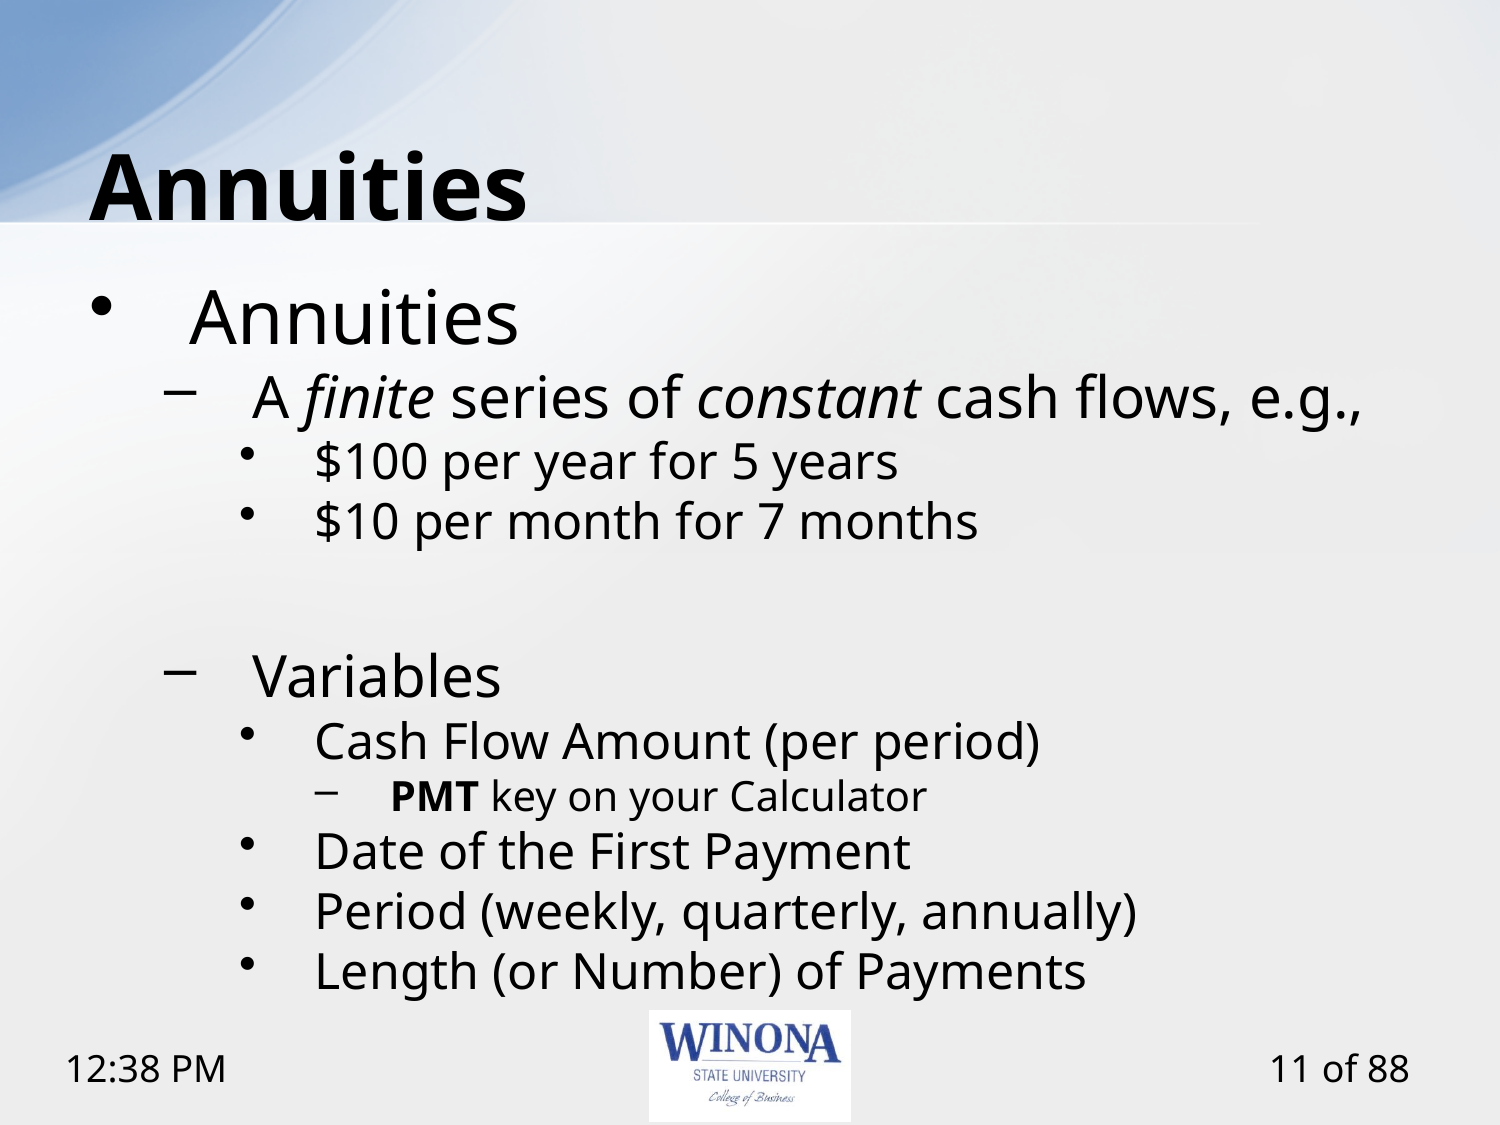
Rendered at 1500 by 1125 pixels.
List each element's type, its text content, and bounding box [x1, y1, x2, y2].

picture [0, 0, 1500, 1125]
list Annuities A finite series of constant cash flows, e.g., $100 per year for 5 years $10 per month for 7 months Variables Cash Flow Amount (per period) PMT key on your Calculator Date of the First Payment Period (weekly, quarterly, annually) Length (or Number) of Payments [75, 262, 1450, 1005]
title Annuities [75, 58, 1425, 247]
